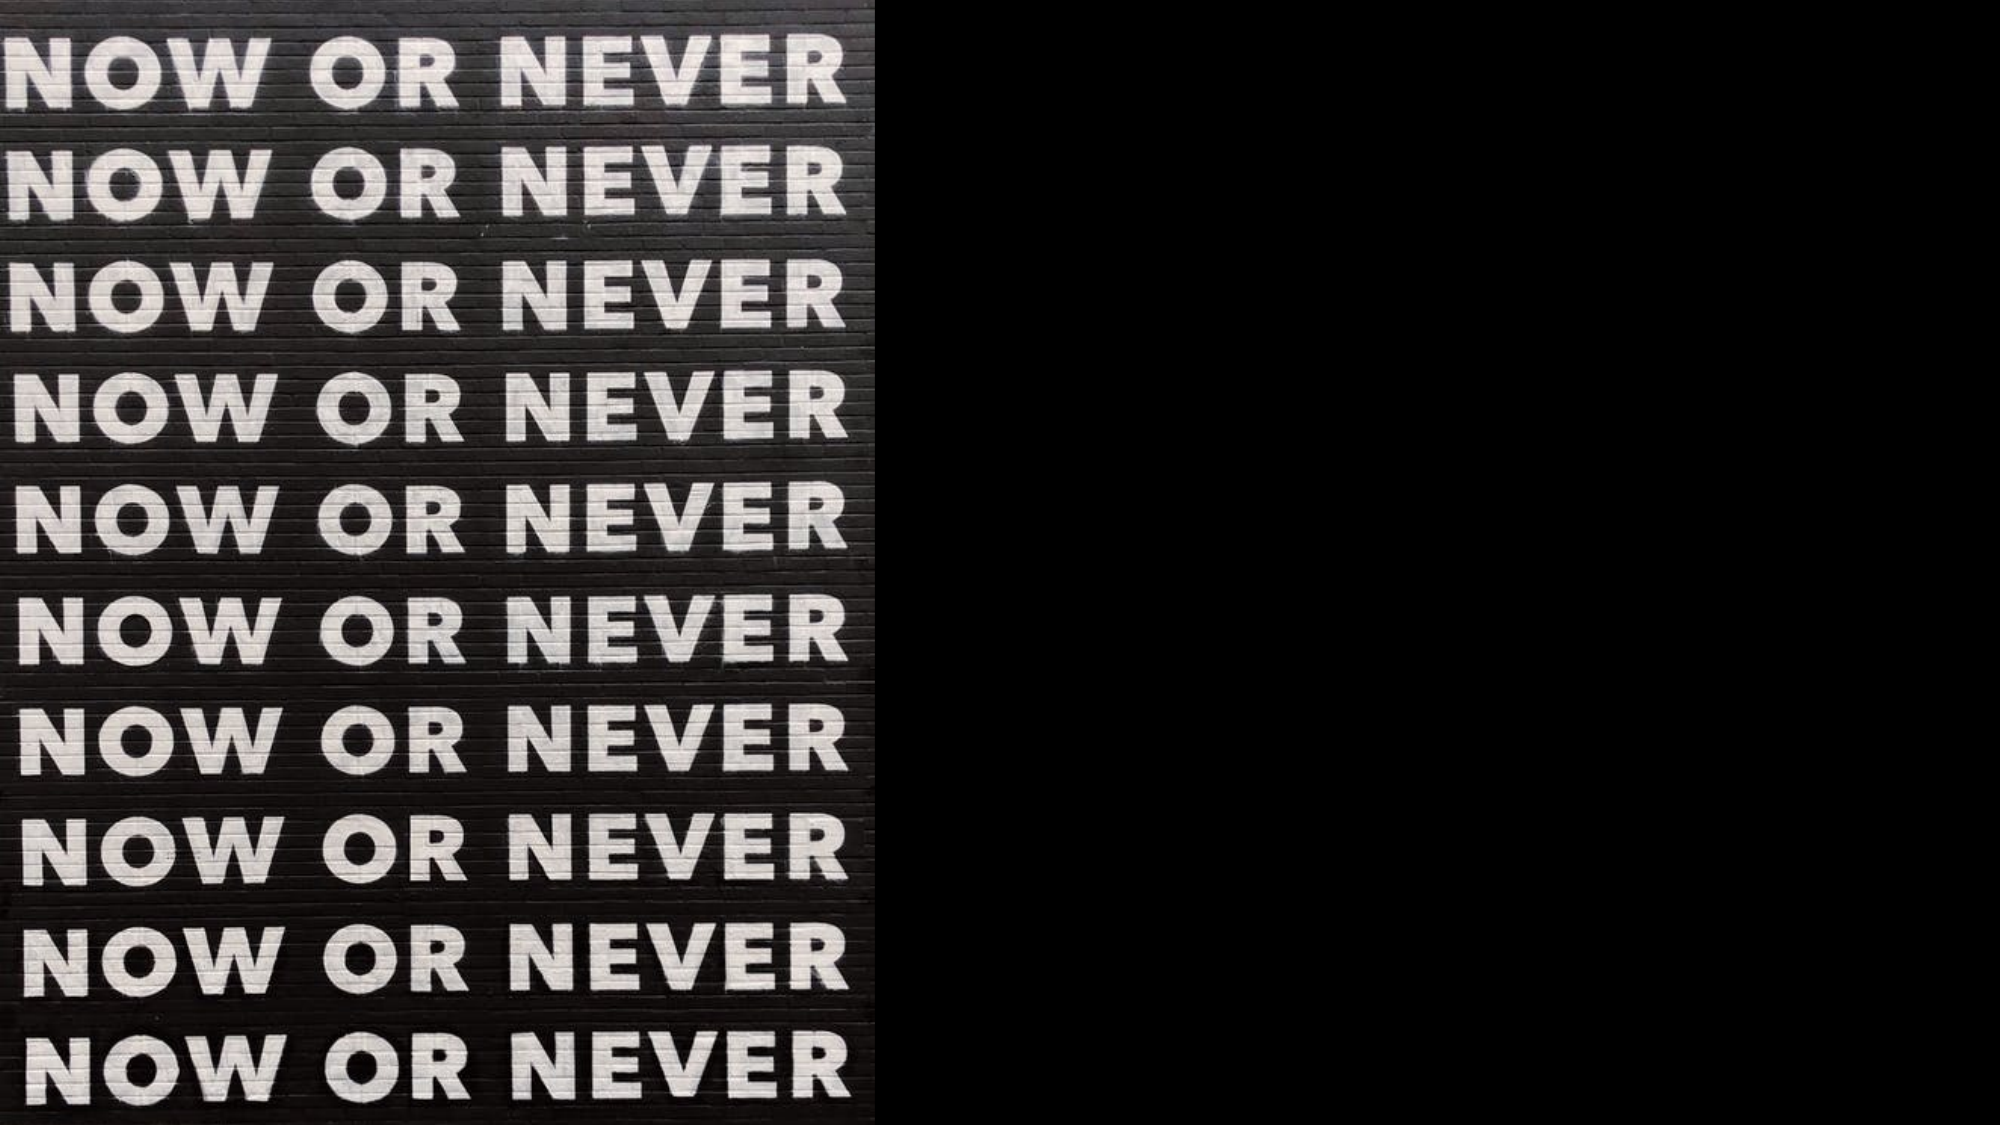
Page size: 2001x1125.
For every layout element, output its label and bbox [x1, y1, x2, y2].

list [0, 0, 875, 1125]
text_box [875, 0, 2000, 1125]
